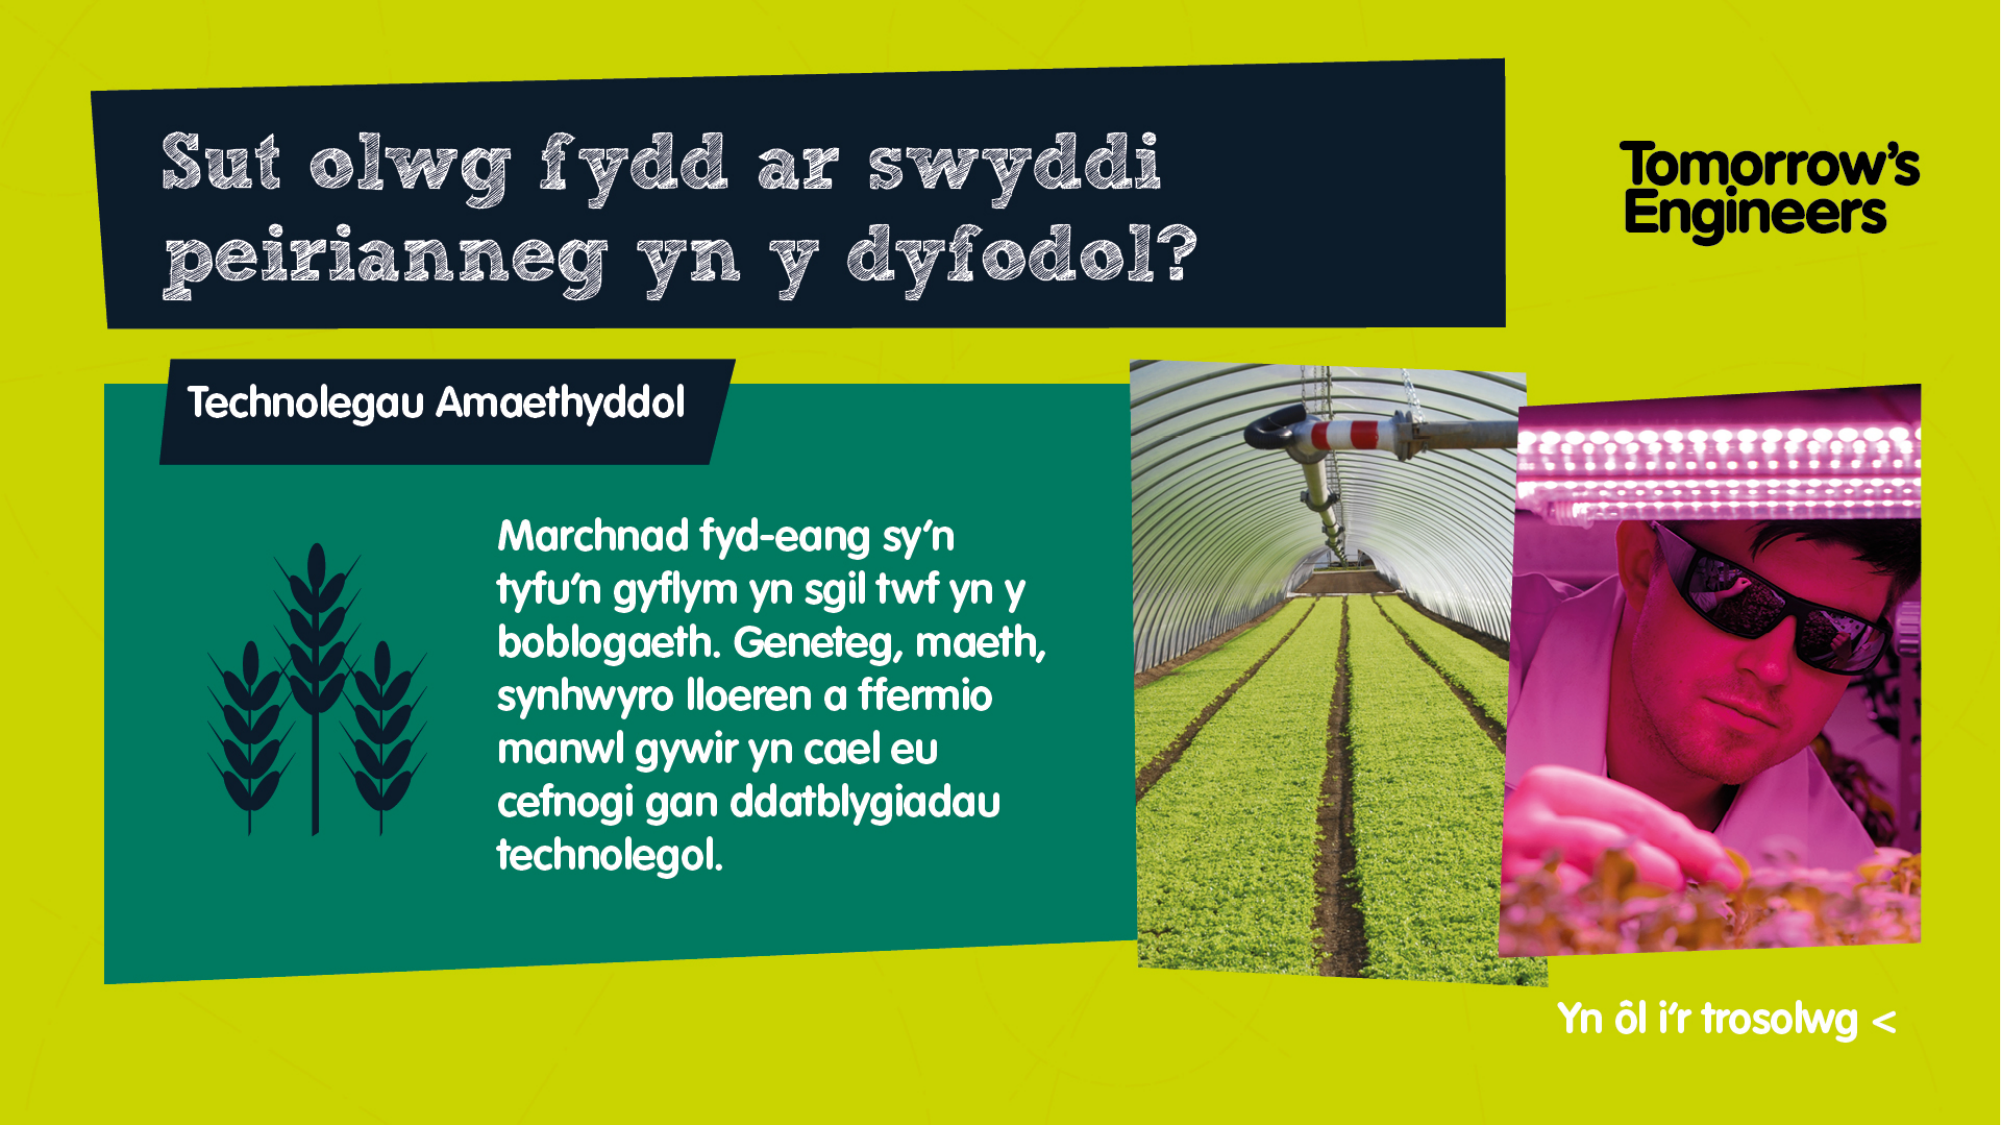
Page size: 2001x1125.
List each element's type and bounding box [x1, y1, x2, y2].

picture [0, 0, 2001, 1125]
text_box [1553, 985, 1872, 1058]
